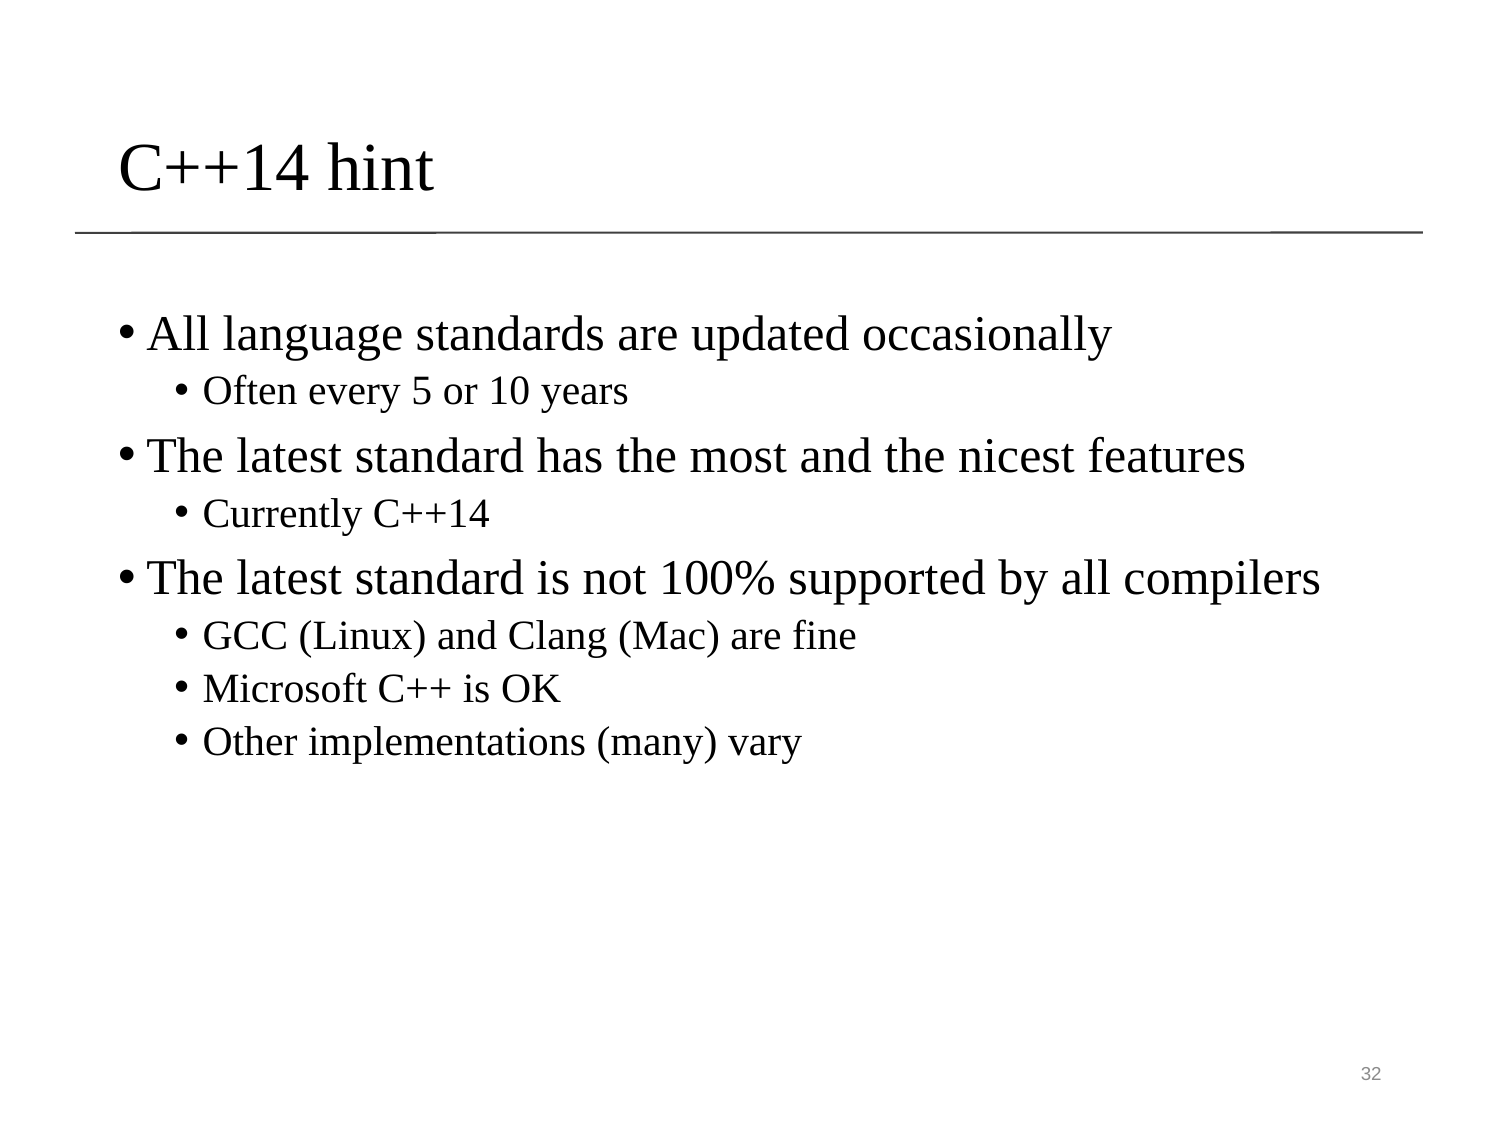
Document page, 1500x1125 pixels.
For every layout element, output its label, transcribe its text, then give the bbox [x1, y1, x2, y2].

slide_number 32 [1059, 1042, 1397, 1103]
title C++14 hint [103, 59, 1397, 278]
list All language standards are updated occasionally Often every 5 or 10 years The latest standard has the most and the nicest features Currently C++14 The latest standard is not 100% supported by all compilers GCC (Linux) and Clang (Mac) are fine Microsoft C++ is OK Other implementations (many) vary [103, 299, 1397, 1014]
